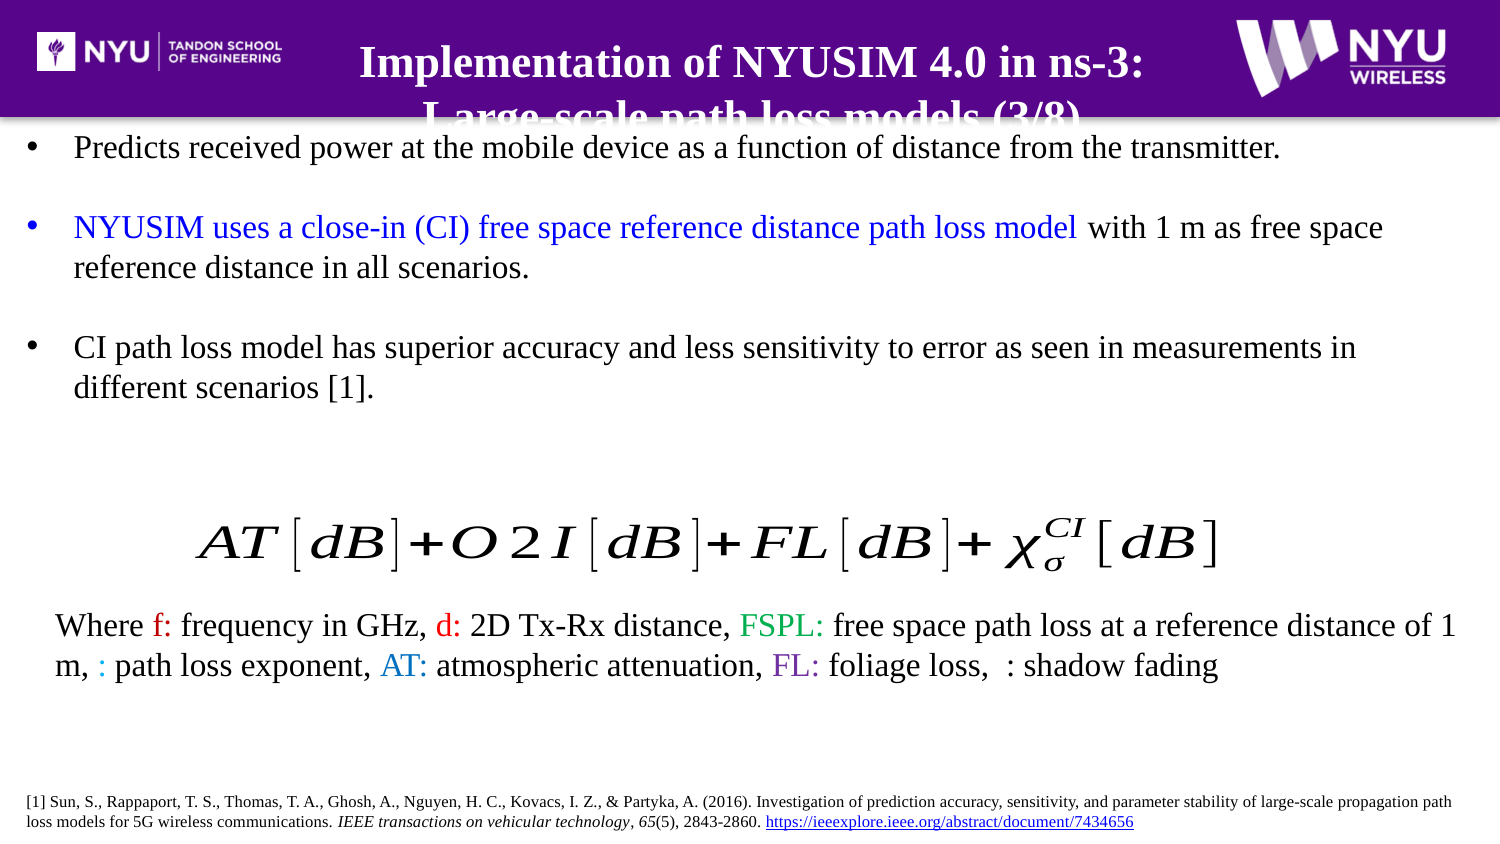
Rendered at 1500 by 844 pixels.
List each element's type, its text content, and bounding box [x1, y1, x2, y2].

picture [1228, 19, 1453, 99]
list Implementation of NYUSIM 4.0 in ns-3: Large-scale path loss models (3/8) [283, 32, 1221, 118]
picture [37, 32, 282, 71]
text_box Predicts received power at the mobile device as a function of distance from the transmitter. NYUSIM uses a close-in (CI) free space reference distance path loss model with 1 m as free space reference distance in all scenarios. CI path loss model has superior accuracy and less sensitivity to error as seen in measurements in different scenarios [1]. [11, 118, 1472, 573]
text_box [1] Sun, S., Rappaport, T. S., Thomas, T. A., Ghosh, A., Nguyen, H. C., Kovacs, I. Z., & Partyka, A. (2016). Investigation of prediction accuracy, sensitivity, and parameter stability of large-scale propagation path loss models for 5G wireless communications. IEEE transactions on vehicular technology, 65(5), 2843-2860. https://ieeexplore.ieee.org/abstract/document/7434656 [11, 783, 1472, 839]
